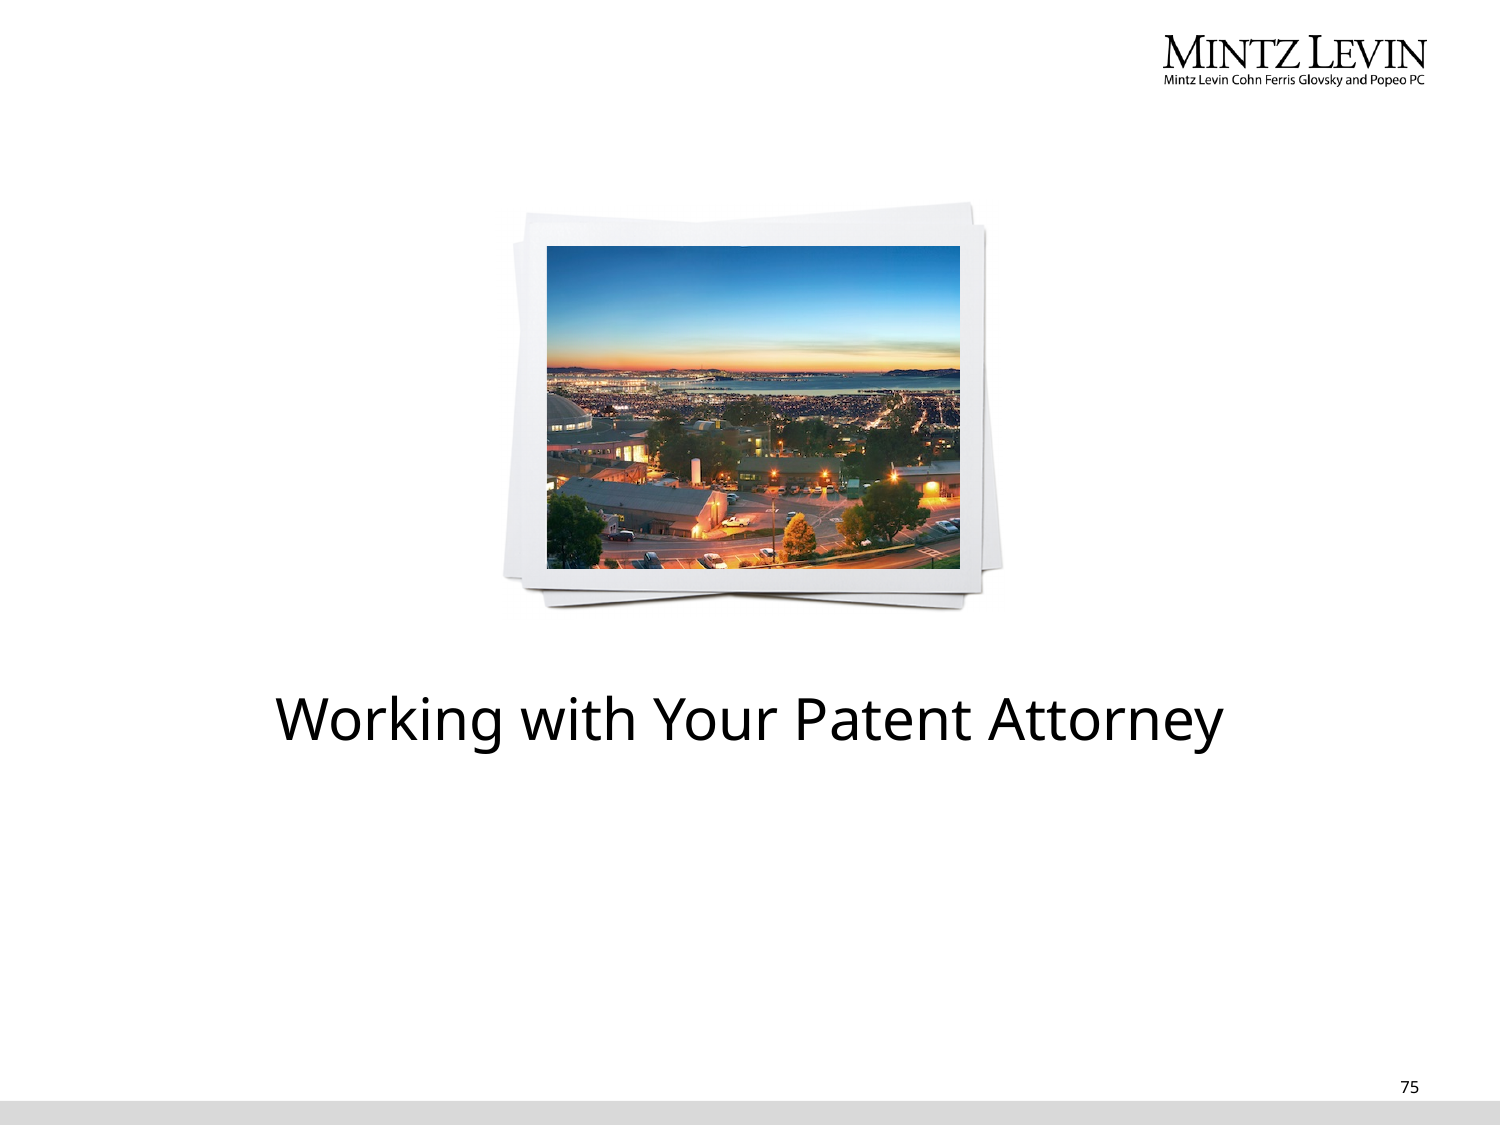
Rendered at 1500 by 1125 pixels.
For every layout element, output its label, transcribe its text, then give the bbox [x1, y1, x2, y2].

title Working with Your Patent Attorney [75, 675, 1425, 850]
slide_number 75 [1084, 1068, 1435, 1113]
picture [496, 200, 1004, 619]
picture [1163, 35, 1427, 87]
